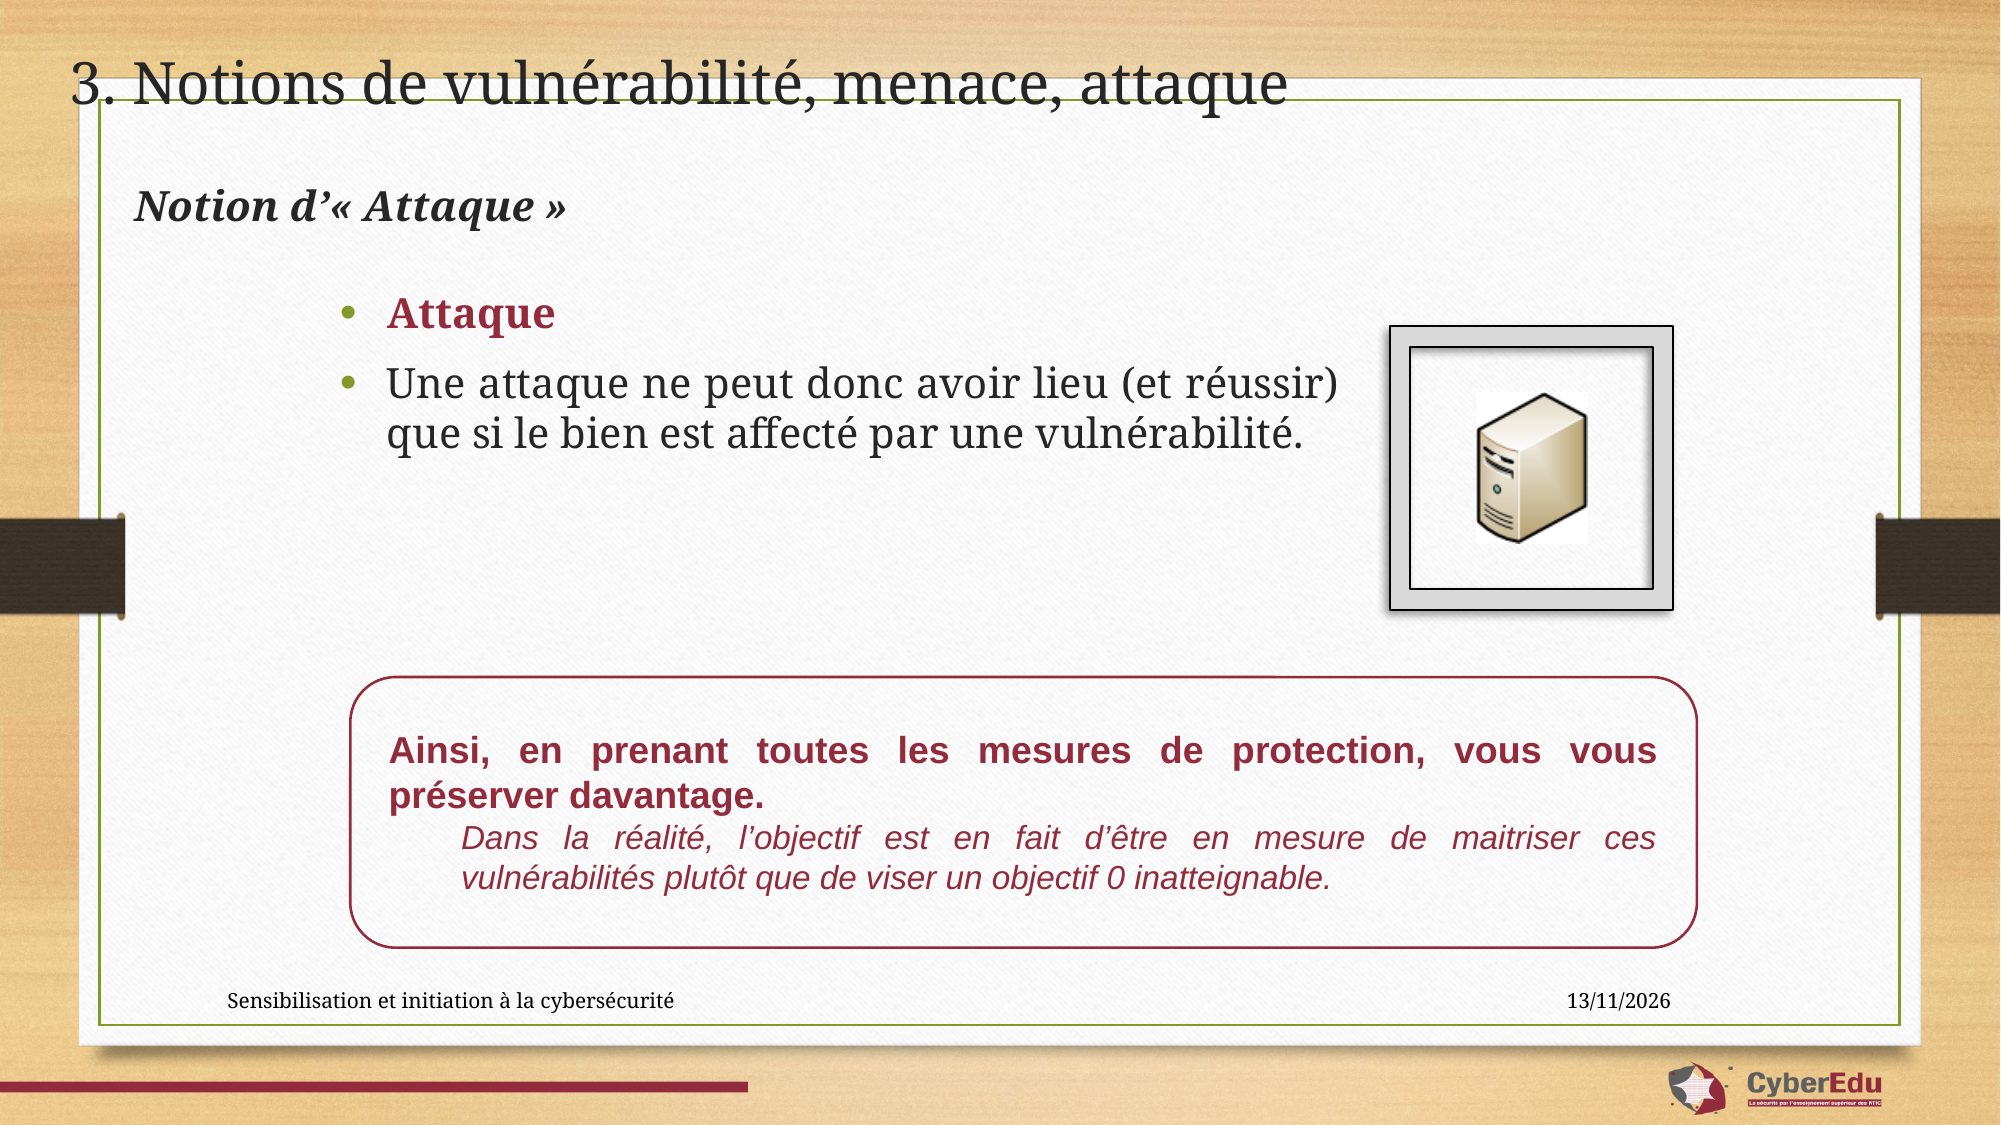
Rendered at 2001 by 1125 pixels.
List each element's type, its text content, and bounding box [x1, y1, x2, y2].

text_box [348, 675, 1699, 949]
footer Sensibilisation et initiation à la cybersécurité [212, 979, 1411, 1025]
text_box Ainsi, en prenant toutes les mesures de protection, vous vous préserver davantage. Dans la réalité, l’objectif est en fait d’être en mesure de maitriser ces vulnérabilités plutôt que de viser un objectif 0 inatteignable. [373, 718, 1674, 904]
text_box [1389, 325, 1674, 611]
picture [0, 0, 2001, 1125]
list Attaque Une attaque ne peut donc avoir lieu (et réussir) que si le bien est affecté par une vulnérabilité. [324, 278, 1355, 636]
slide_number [1423, 979, 1686, 1025]
title 3. Notions de vulnérabilité, menace, attaque [55, 1, 1961, 161]
list Notion d’« Attaque » [54, 172, 1961, 268]
